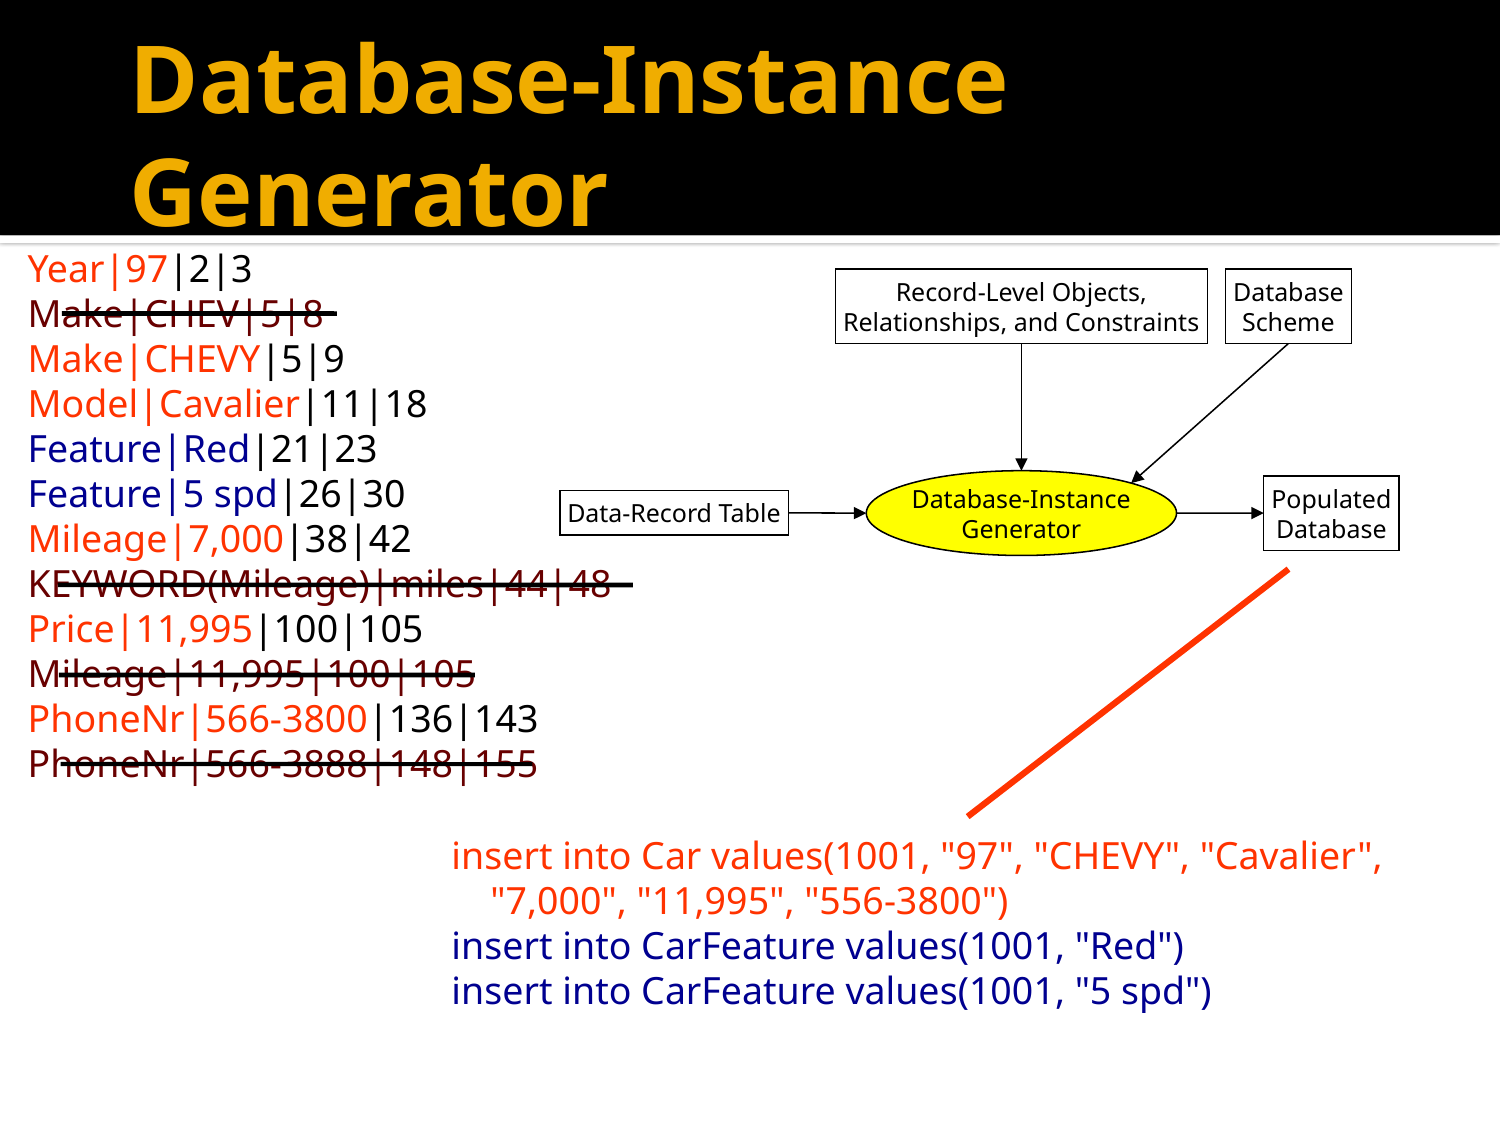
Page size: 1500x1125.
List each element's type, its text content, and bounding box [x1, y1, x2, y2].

text_box Year|97|2|3 Make|CHEV|5|8 Make|CHEVY|5|9 Model|Cavalier|11|18 Feature|Red|21|23 Feature|5 spd|26|30 Mileage|7,000|38|42 KEYWORD(Mileage)|miles|44|48 Price|11,995|100|105 Mileage|11,995|100|105 PhoneNr|566-3800|136|143 PhoneNr|566-3888|148|155 [12, 237, 627, 793]
text_box insert into Car values(1001, "97", "CHEVY", "Cavalier", "7,000", "11,995", "556-3800") insert into CarFeature values(1001, "Red") insert into CarFeature values(1001, "5 spd") [436, 824, 1398, 1020]
title Database-Instance Generator [114, 38, 1390, 227]
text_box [560, 267, 1396, 557]
